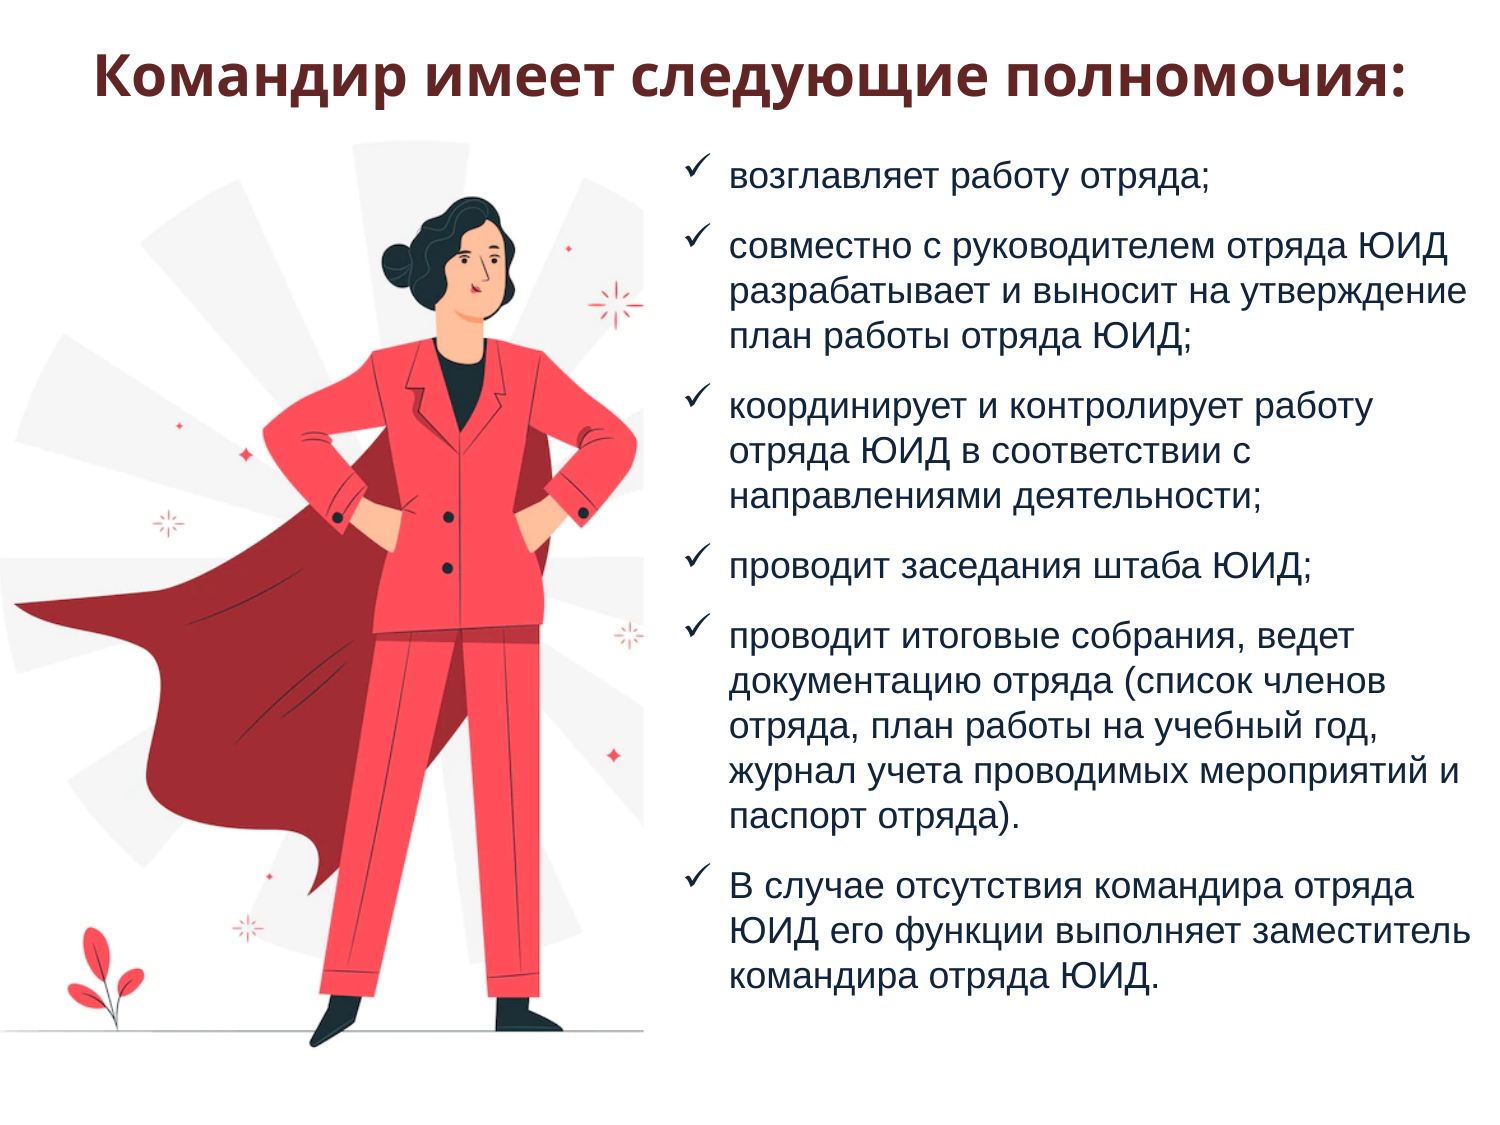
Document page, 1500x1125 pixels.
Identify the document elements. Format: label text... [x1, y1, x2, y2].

text_box Командир имеет следующие полномочия: [77, 30, 1423, 116]
text_box возглавляет работу отряда; совместно с руководителем отряда ЮИД разрабатывает и выносит на утверждение план работы отряда ЮИД; координирует и контролирует работу отряда ЮИД в соответствии с направлениями деятельности; проводит заседания штаба ЮИД; проводит итоговые собрания, ведет документацию отряда (список членов отряда, план работы на учебный год, журнал учета проводимых мероприятий и паспорт отряда). В случае отсутствия командира отряда ЮИД его функции выполняет заместитель командира отряда ЮИД. [667, 143, 1500, 1004]
picture [0, 125, 644, 1070]
